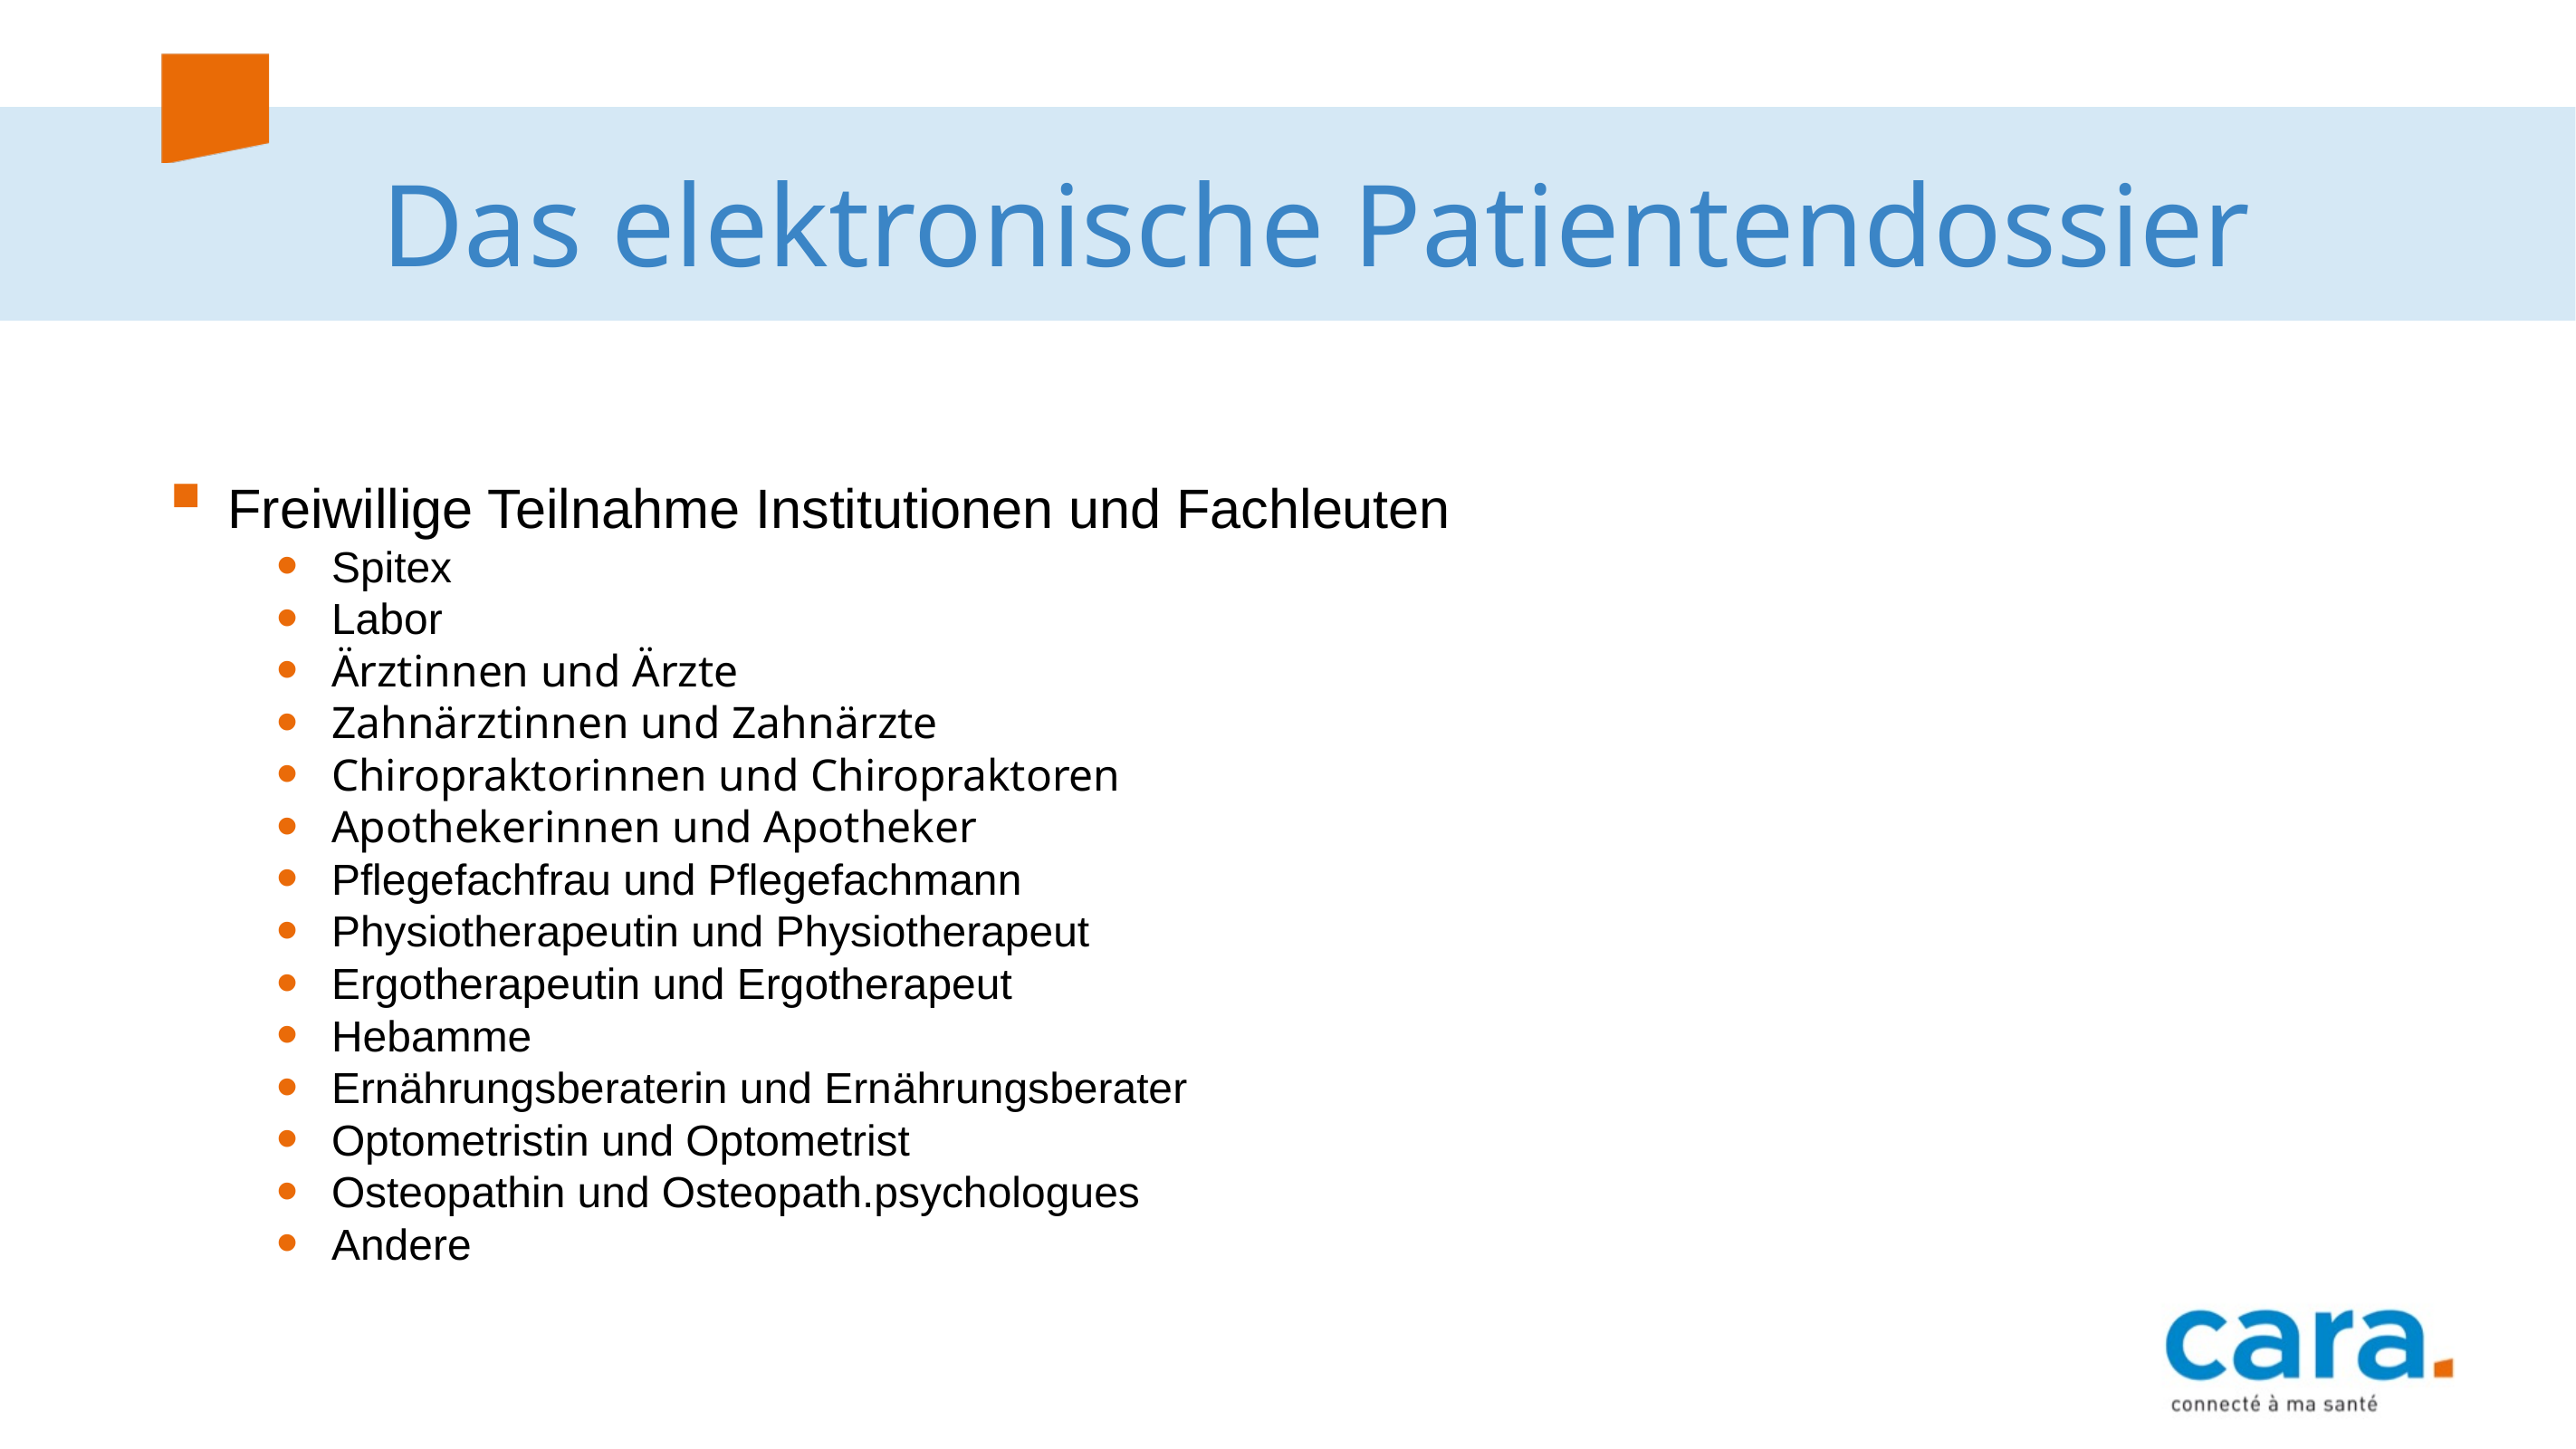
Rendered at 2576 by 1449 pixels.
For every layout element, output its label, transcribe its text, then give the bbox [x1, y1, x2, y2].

picture [2100, 1242, 2518, 1449]
list Freiwillige Teilnahme Institutionen und Fachleuten Spitex Labor Ärztinnen und Ärzte Zahnärztinnen und Zahnärzte Chiropraktorinnen und Chiropraktoren Apothekerinnen und Apotheker Pflegefachfrau und Pflegefachmann Physiotherapeutin und Physiotherapeut Ergotherapeutin und Ergotherapeut Hebamme Ernährungsberaterin und Ernährungsberater Optometristin und Optometrist Osteopathin und Osteopath.psychologues Andere [159, 373, 2413, 1281]
title Das elektronische Patientendossier [373, 106, 2419, 338]
